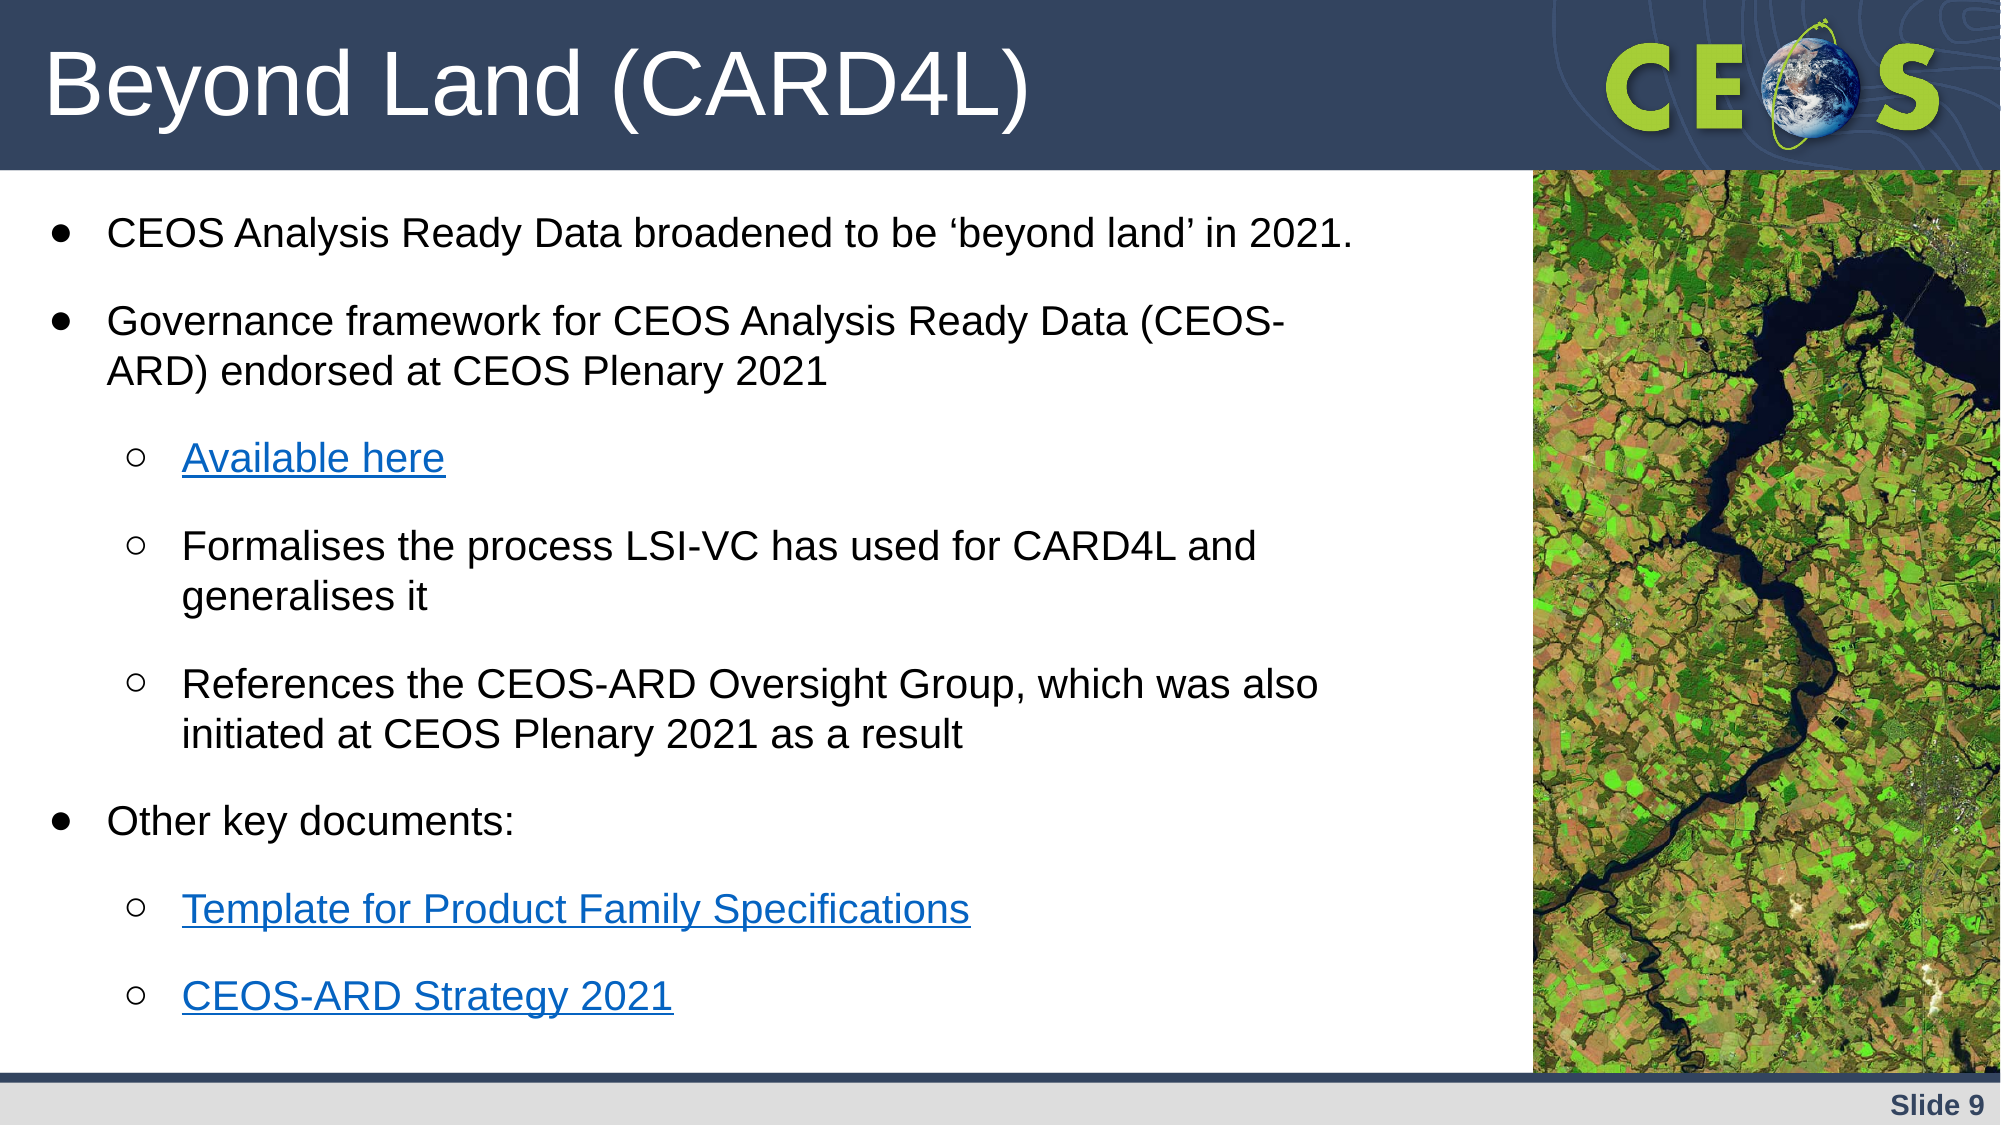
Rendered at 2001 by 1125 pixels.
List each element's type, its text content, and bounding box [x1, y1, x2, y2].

picture [1532, 169, 2001, 1073]
picture [1606, 18, 1939, 150]
list CEOS Analysis Ready Data broadened to be ‘beyond land’ in 2021. Governance framework for CEOS Analysis Ready Data (CEOS-ARD) endorsed at CEOS Plenary 2021 Available here Formalises the process LSI-VC has used for CARD4L and generalises it References the CEOS-ARD Oversight Group, which was also initiated at CEOS Plenary 2021 as a result Other key documents: Template for Product Family Specifications CEOS-ARD Strategy 2021 [16, 227, 1404, 998]
title Beyond Land (CARD4L) [28, 28, 1432, 157]
